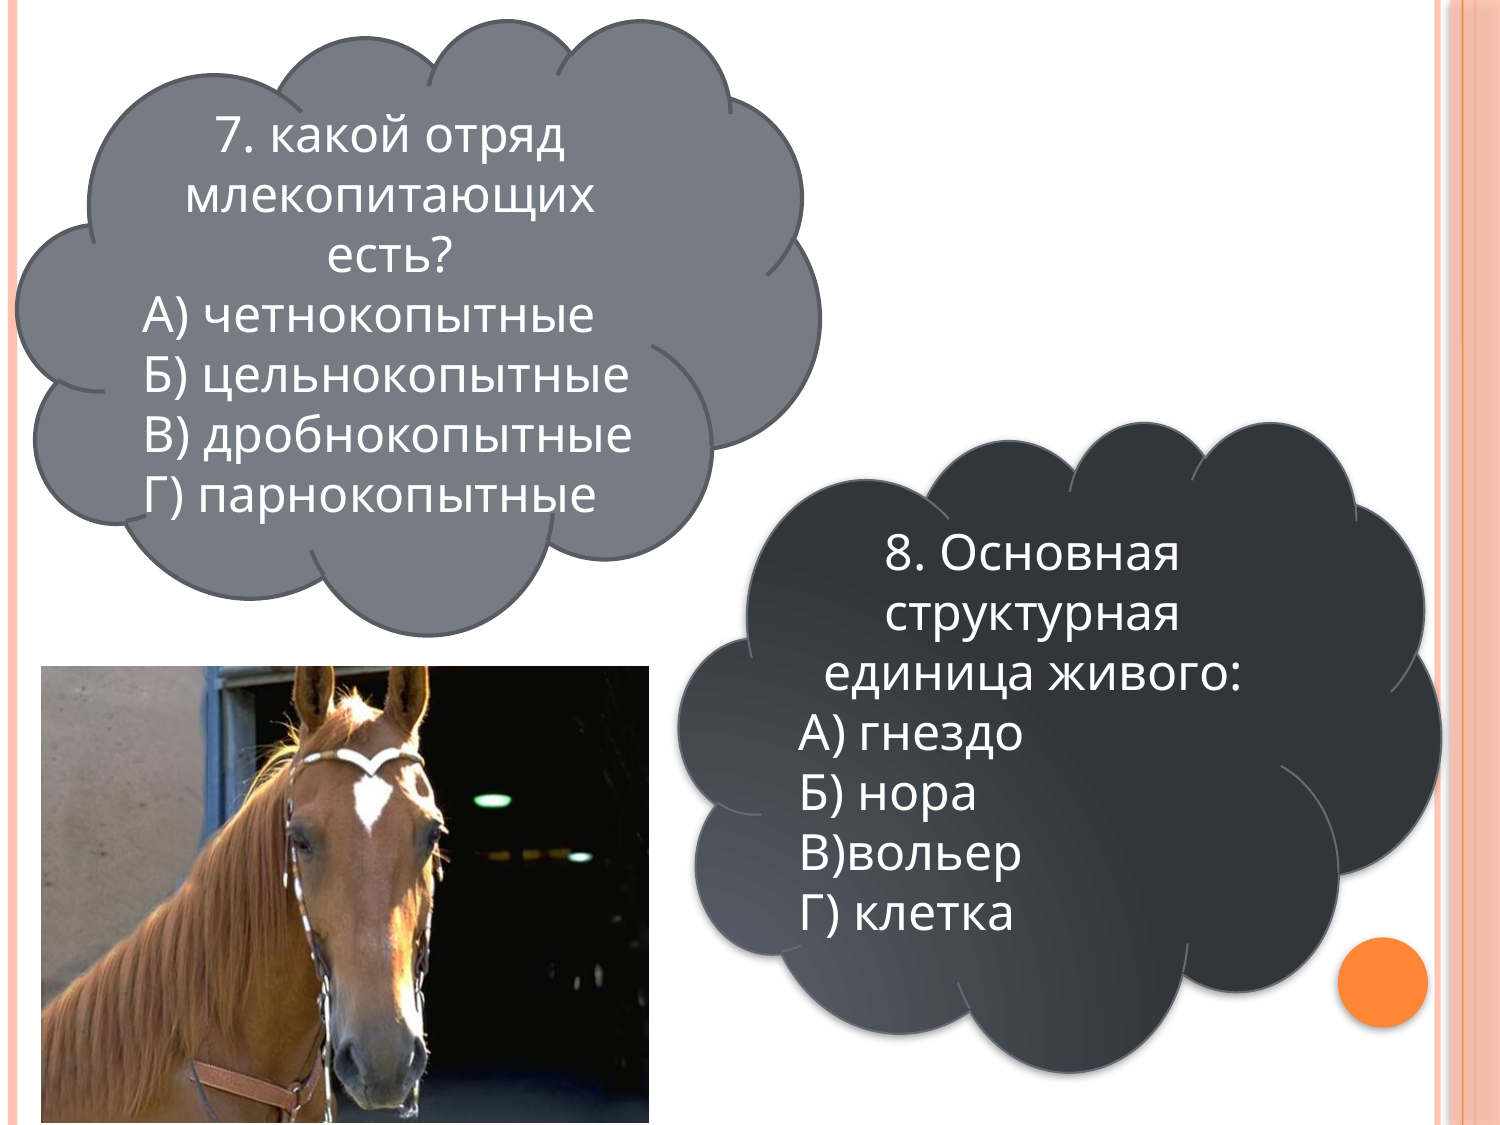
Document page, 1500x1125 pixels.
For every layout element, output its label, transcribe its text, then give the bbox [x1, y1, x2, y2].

text_box 8. Основная структурная единица живого: А) гнездо Б) нора В)вольер Г) клетка [677, 421, 1443, 1074]
picture [40, 665, 650, 1123]
text_box 7. какой отряд млекопитающих есть? А) четнокопытные Б) цельнокопытные В) дробнокопытные Г) парнокопытные [14, 18, 823, 638]
